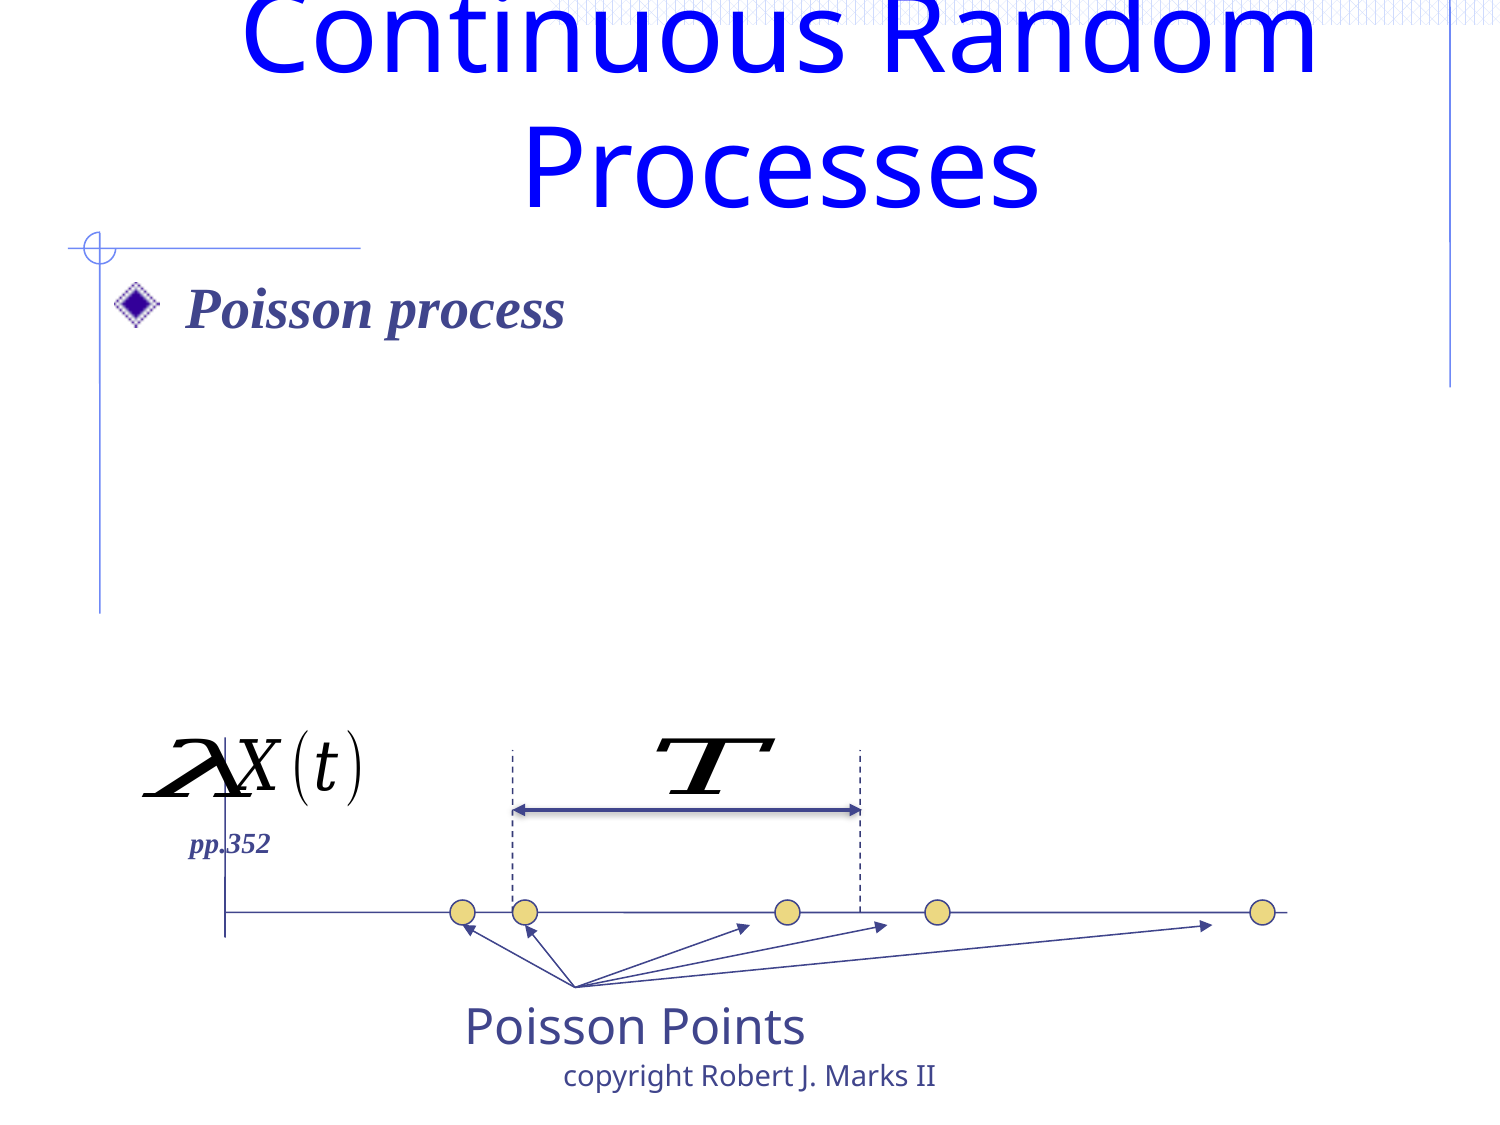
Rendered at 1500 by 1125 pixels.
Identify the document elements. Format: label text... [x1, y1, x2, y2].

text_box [462, 946, 1213, 988]
list Poisson process pp.352 [99, 262, 1375, 1025]
text_box Poisson Points [449, 987, 1038, 1063]
title Continuous Random Processes [0, 50, 1500, 238]
footer copyright Robert J. Marks II [512, 1063, 988, 1100]
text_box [224, 724, 1288, 938]
picture [114, 282, 160, 328]
